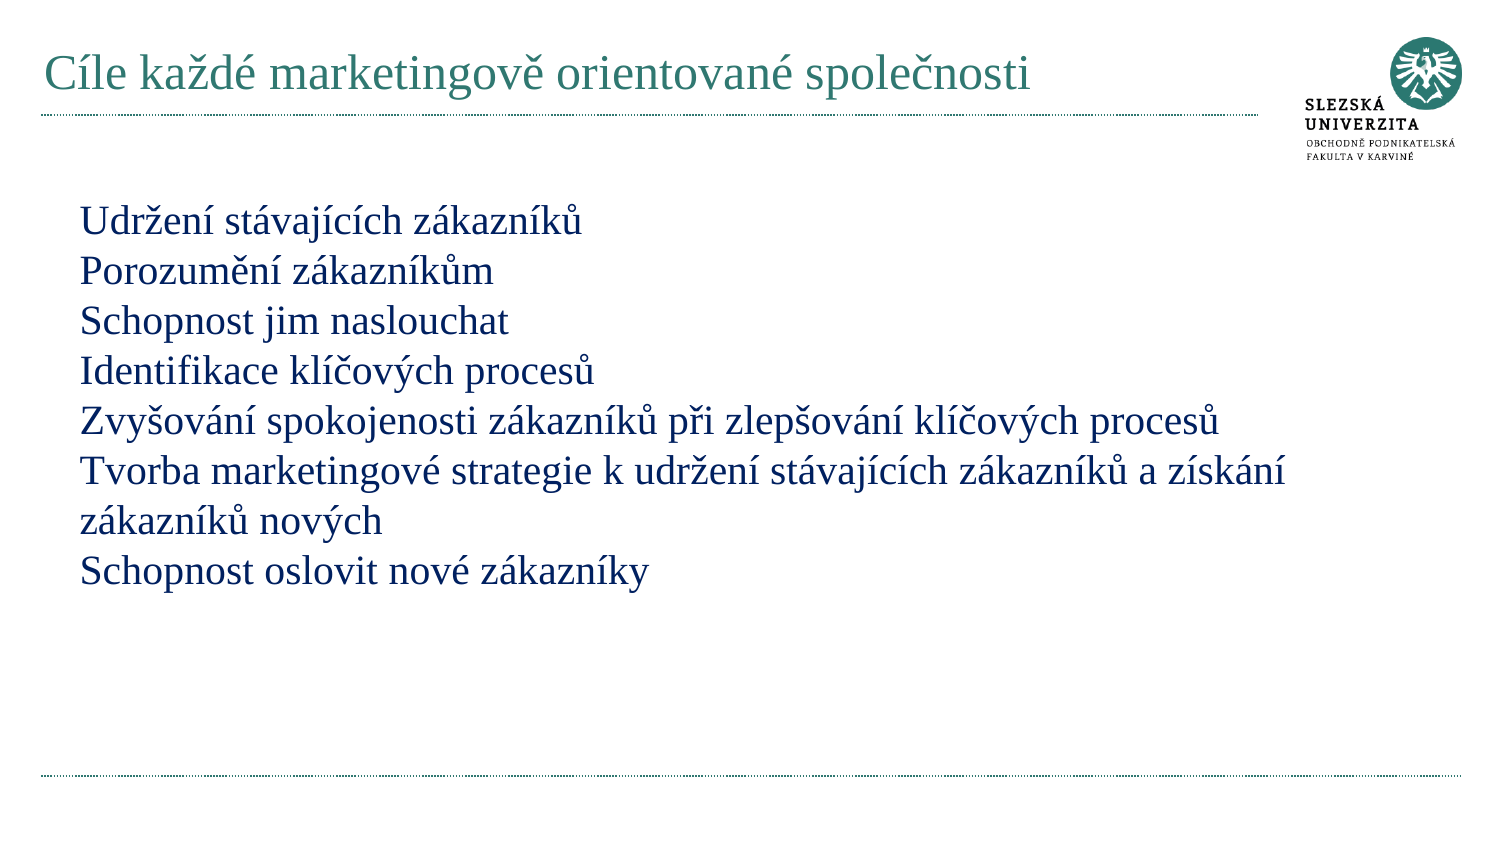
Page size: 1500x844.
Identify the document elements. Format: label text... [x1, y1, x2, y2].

list Udržení stávajících zákazníků Porozumění zákazníkům Schopnost jim naslouchat Identifikace klíčových procesů Zvyšování spokojenosti zákazníků při zlepšování klíčových procesů Tvorba marketingové strategie k udržení stávajících zákazníků a získání zákazníků nových Schopnost oslovit nové zákazníky [64, 185, 1424, 682]
picture [1305, 37, 1462, 160]
title Cíle každé marketingově orientované společnosti [29, 32, 1093, 116]
